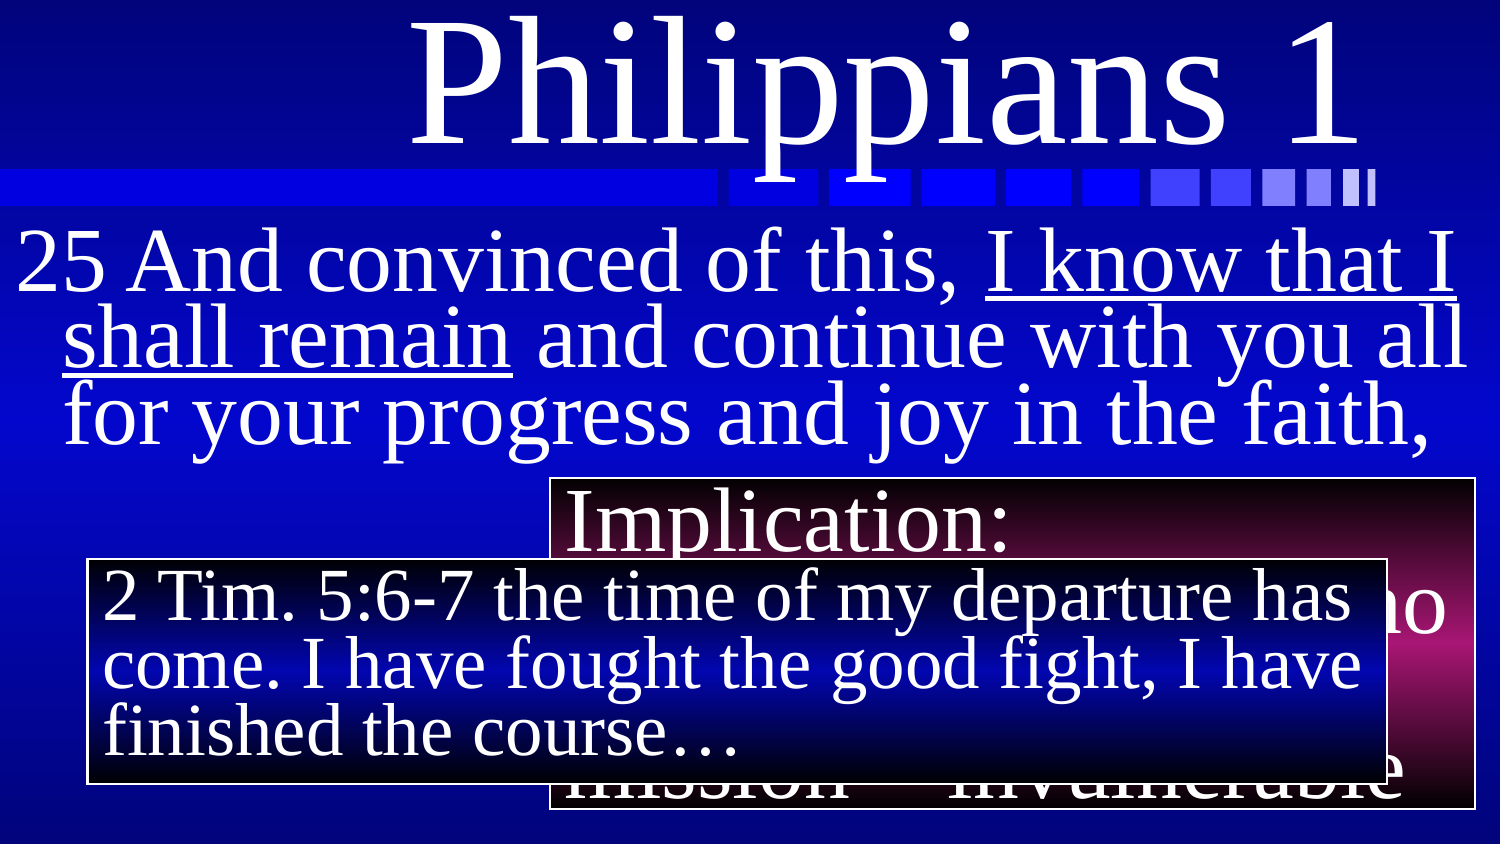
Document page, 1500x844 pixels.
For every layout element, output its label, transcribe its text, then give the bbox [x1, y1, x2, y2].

title Philippians 1 [209, 43, 1385, 185]
text_box Implication: A Christian worker who hasn’t finished his mission = invulnerable [549, 478, 1475, 810]
list 25 And convinced of this, I know that I shall remain and continue with you all for your progress and joy in the faith, [0, 221, 1500, 748]
text_box 2 Tim. 5:6-7 the time of my departure has come. I have fought the good fight, I have finished the course… [87, 559, 1388, 785]
